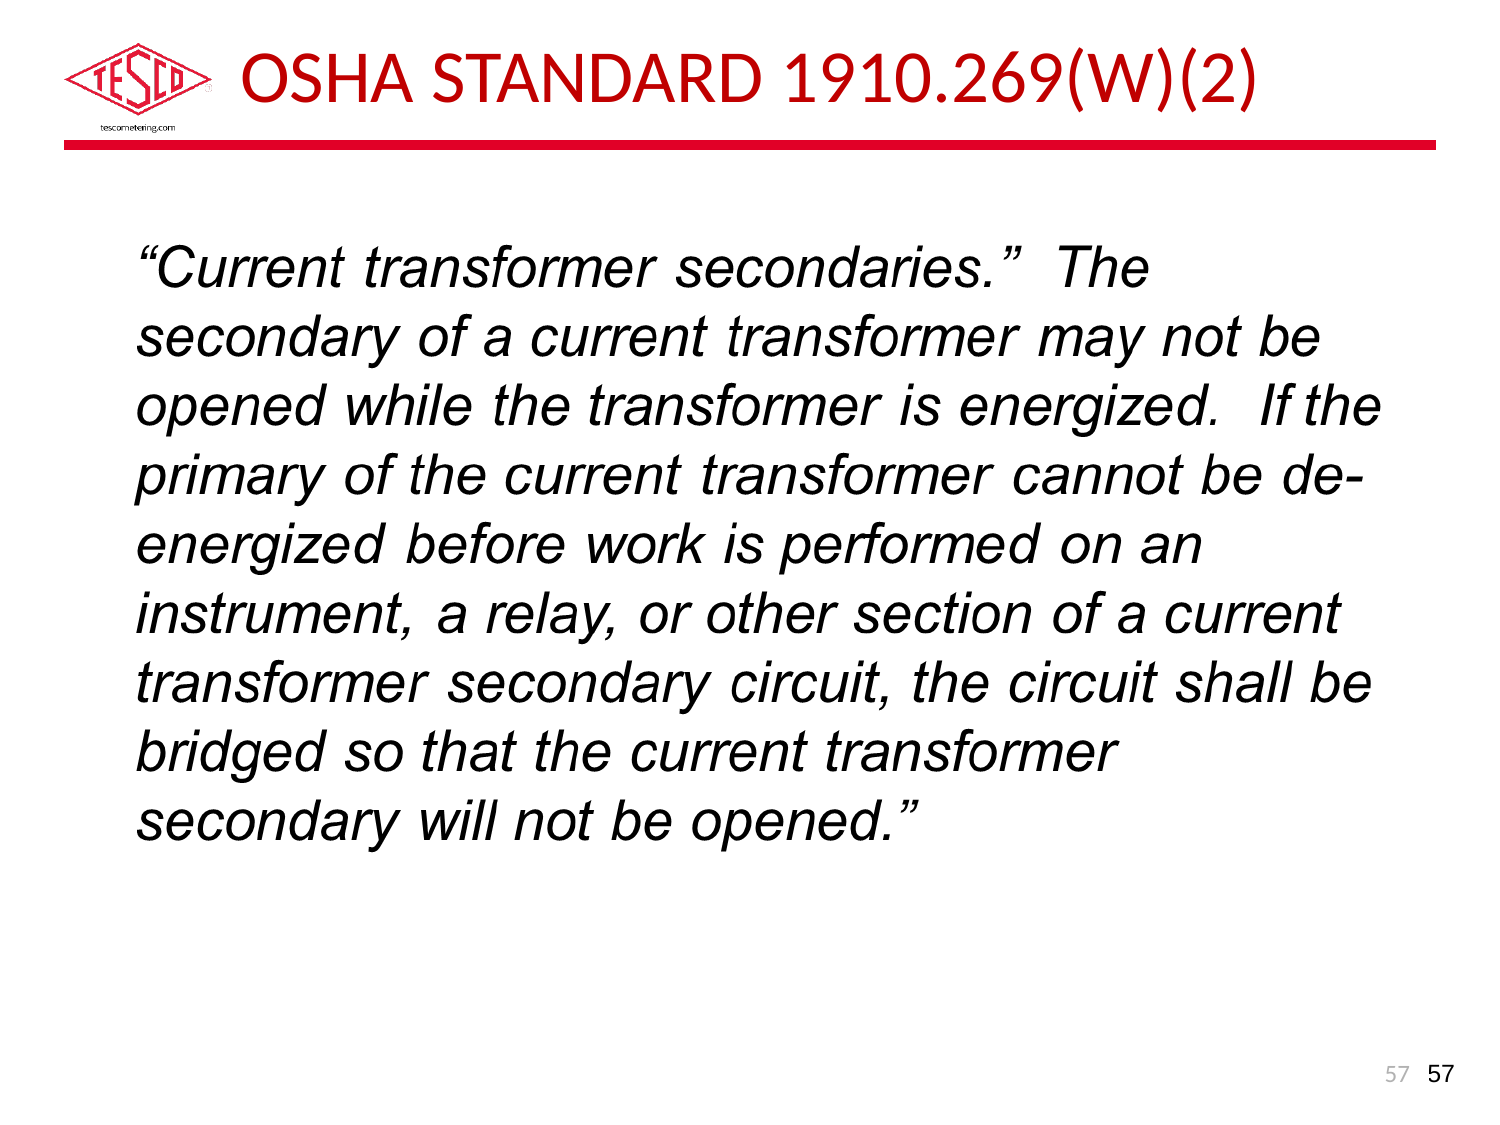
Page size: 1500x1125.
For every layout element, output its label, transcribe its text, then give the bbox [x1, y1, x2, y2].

picture [64, 43, 212, 133]
title OSHA Standard 1910.269(w)(2) [225, 22, 1438, 134]
slide_number 57 [1074, 1042, 1425, 1103]
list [99, 212, 1450, 887]
